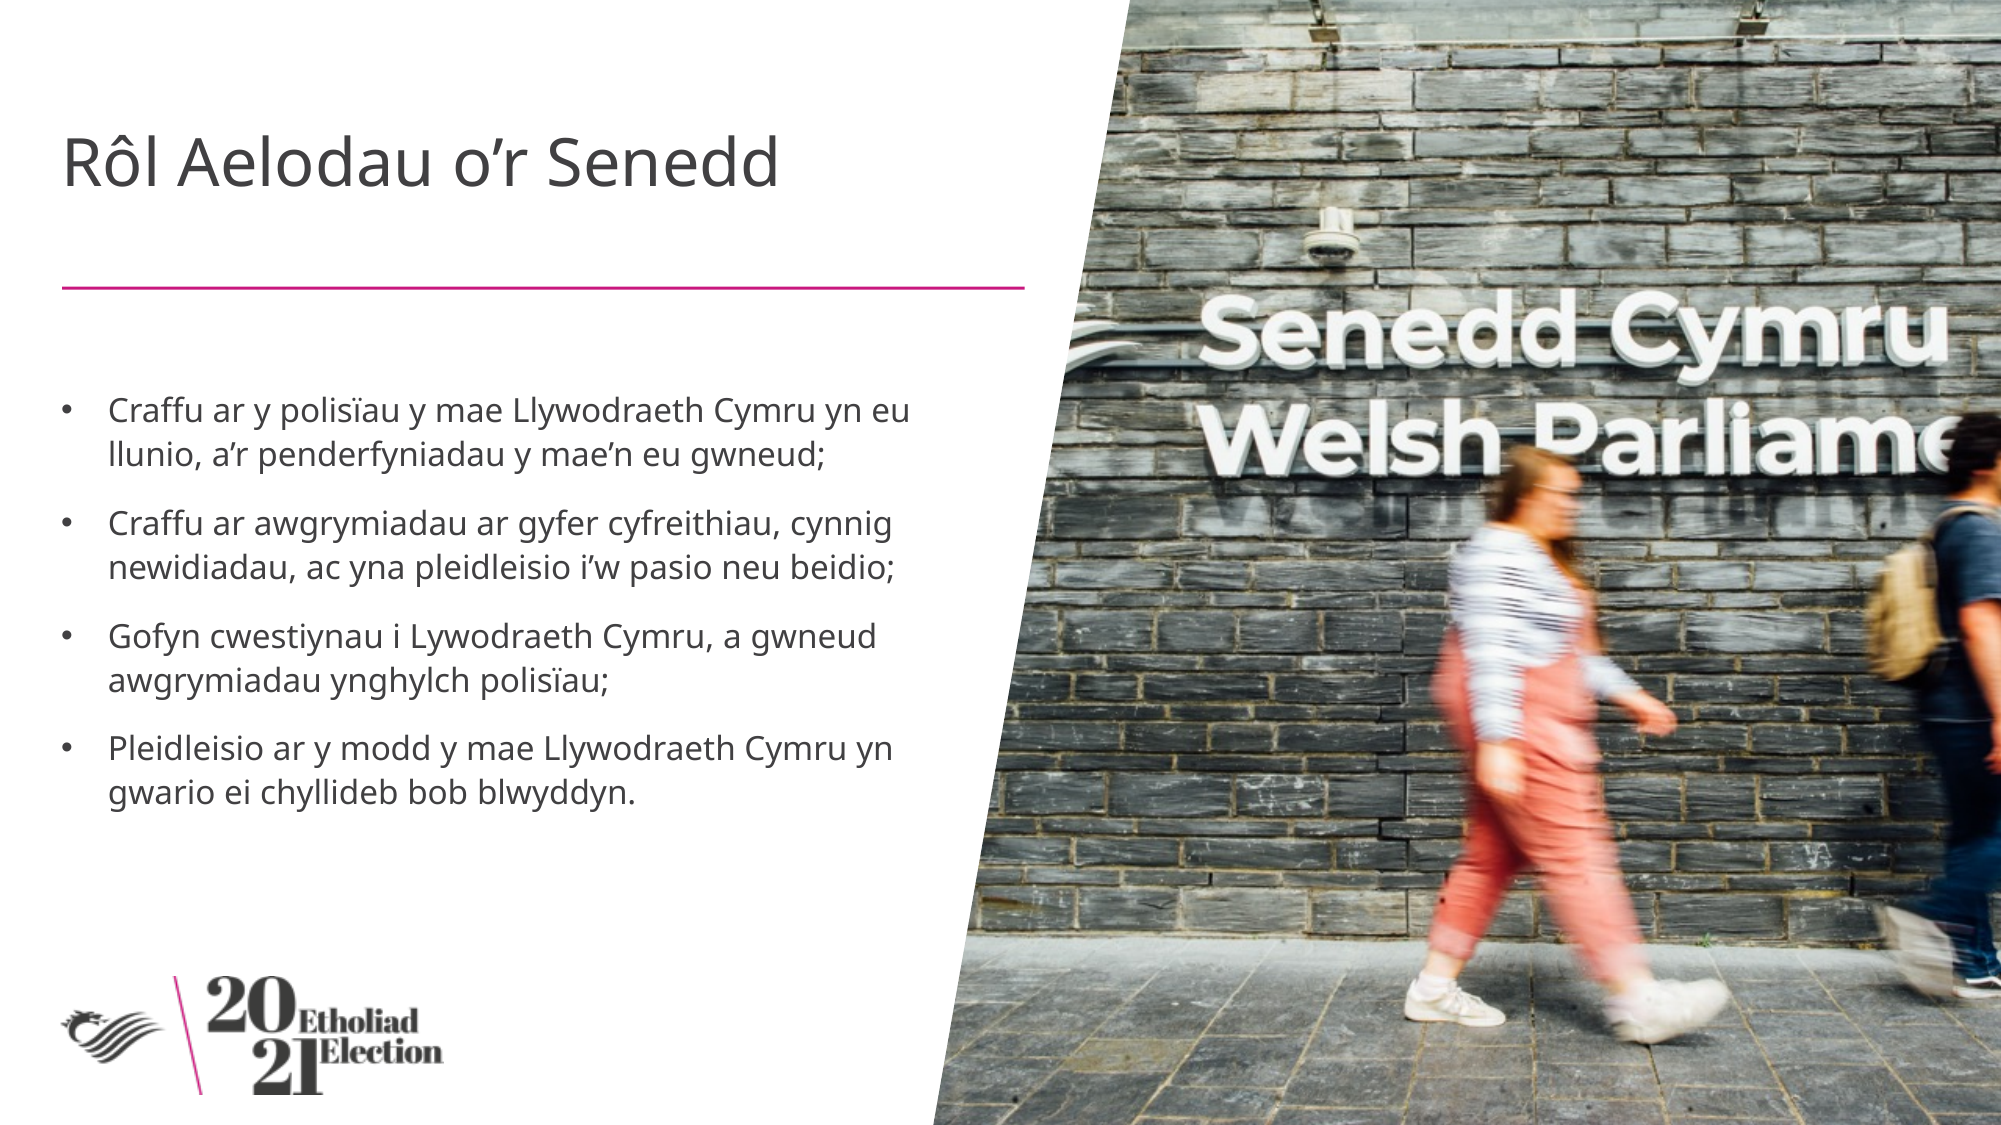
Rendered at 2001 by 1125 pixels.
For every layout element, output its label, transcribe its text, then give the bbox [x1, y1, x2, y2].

picture [933, 0, 2001, 1125]
picture [60, 976, 444, 1095]
title Rôl Aelodau o’r Senedd [60, 55, 933, 257]
list Craffu ar y polisïau y mae Llywodraeth Cymru yn eu llunio, a’r penderfyniadau y mae’n eu gwneud; Craffu ar awgrymiadau ar gyfer cyfreithiau, cynnig newidiadau, ac yna pleidleisio i’w pasio neu beidio; Gofyn cwestiynau i Lywodraeth Cymru, a gwneud awgrymiadau ynghylch polisïau; Pleidleisio ar y modd y mae Llywodraeth Cymru yn gwario ei chyllideb bob blwyddyn. [60, 320, 933, 947]
